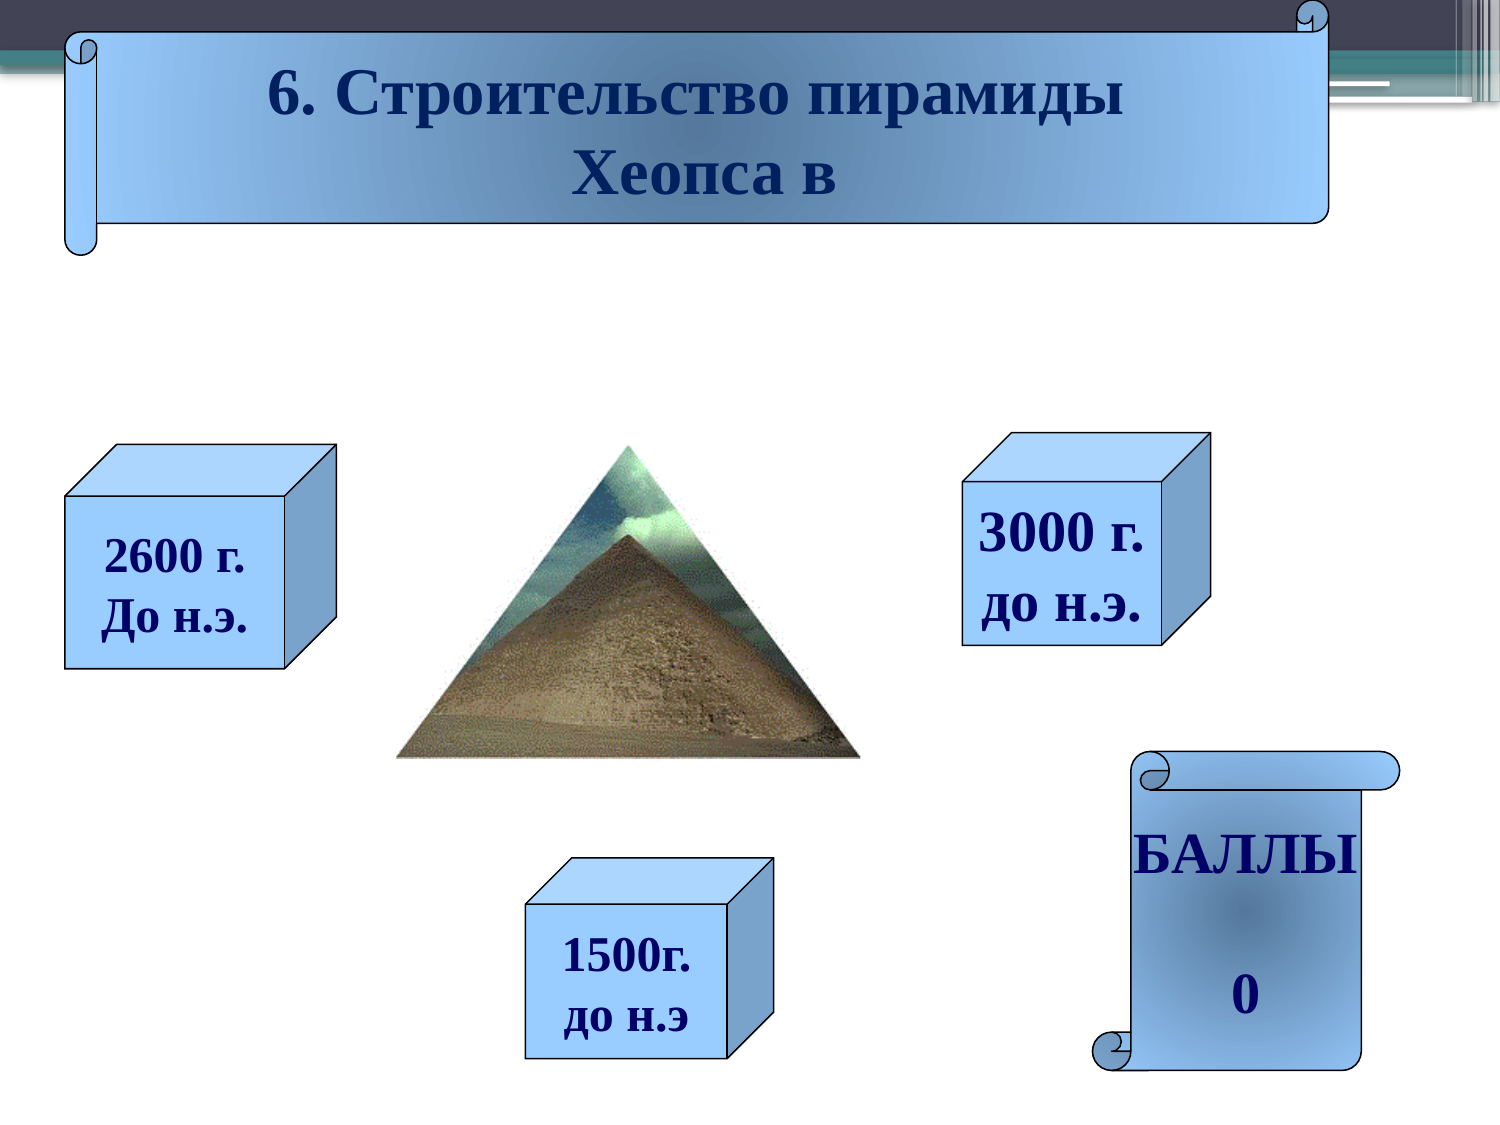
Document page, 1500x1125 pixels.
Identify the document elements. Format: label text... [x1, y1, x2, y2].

picture [395, 443, 862, 759]
text_box 1500г. до н.э [525, 857, 774, 1059]
text_box 3000 г. до н.э. [962, 432, 1211, 646]
text_box 6. Строительство пирамиды Хеопса в [64, 0, 1329, 256]
text_box 2600 г. До н.э. [64, 444, 337, 669]
text_box БАЛЛЫ 0 [1092, 751, 1400, 1071]
